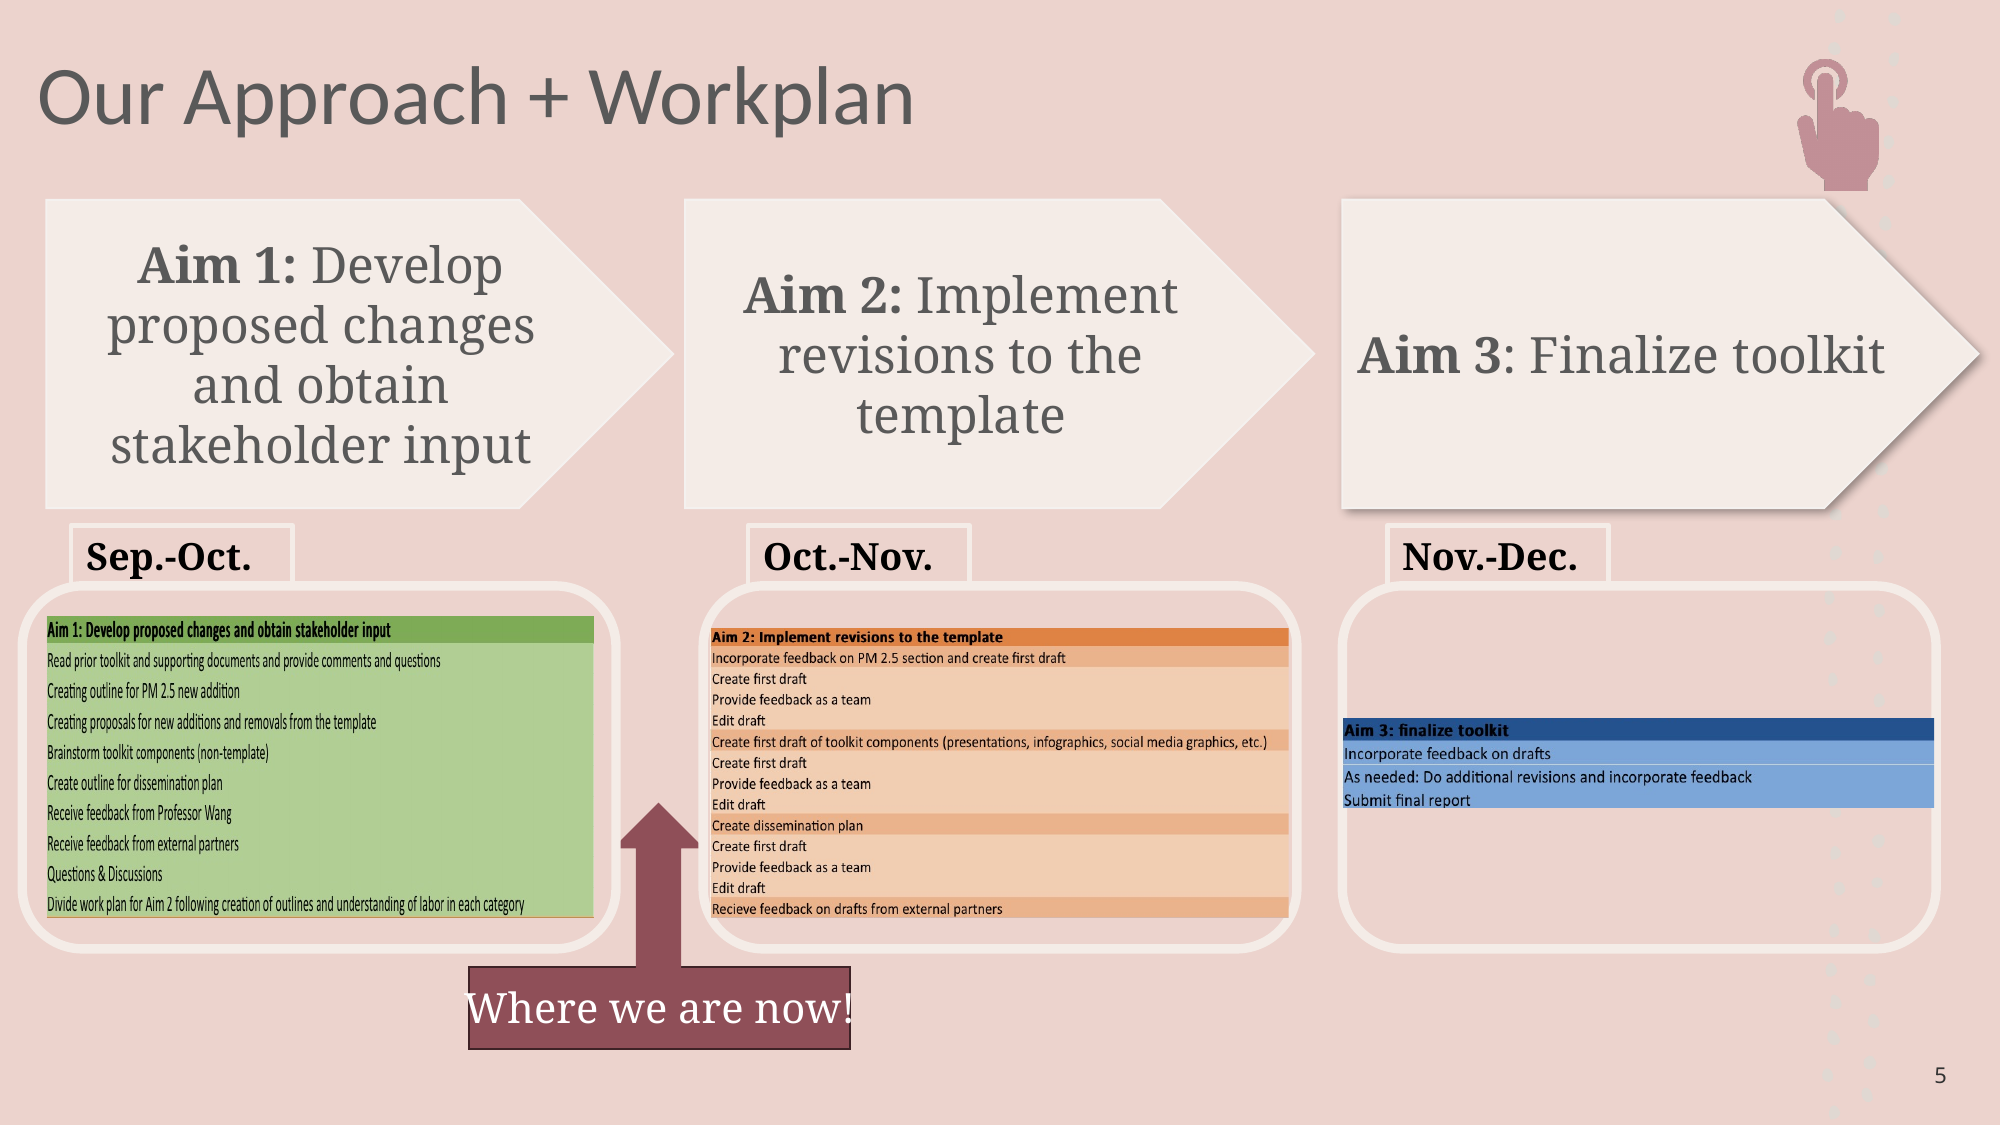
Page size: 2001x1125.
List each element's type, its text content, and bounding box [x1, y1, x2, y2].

picture [1763, 50, 1914, 201]
picture [46, 616, 594, 918]
text_box [21, 584, 618, 950]
text_box [468, 1040, 851, 1050]
picture [1342, 718, 1935, 808]
text_box Where we are now! [370, 974, 949, 1040]
text_box Sep.-Oct. [71, 525, 293, 585]
text_box Oct.-Nov. [747, 525, 970, 586]
picture [710, 628, 1289, 918]
slide_number 5 [1879, 1046, 1962, 1107]
text_box [702, 584, 1298, 950]
text_box Aim 1: Develop proposed changes and obtain stakeholder input [45, 198, 675, 510]
text_box Nov.-Dec. [1387, 525, 1609, 586]
text_box [618, 802, 702, 972]
text_box Aim 3: Finalize toolkit [1341, 198, 1980, 510]
text_box [468, 966, 851, 974]
text_box [1341, 584, 1938, 950]
text_box Aim 2: Implement revisions to the template [684, 198, 1316, 510]
title Our Approach + Workplan [22, 0, 1748, 200]
